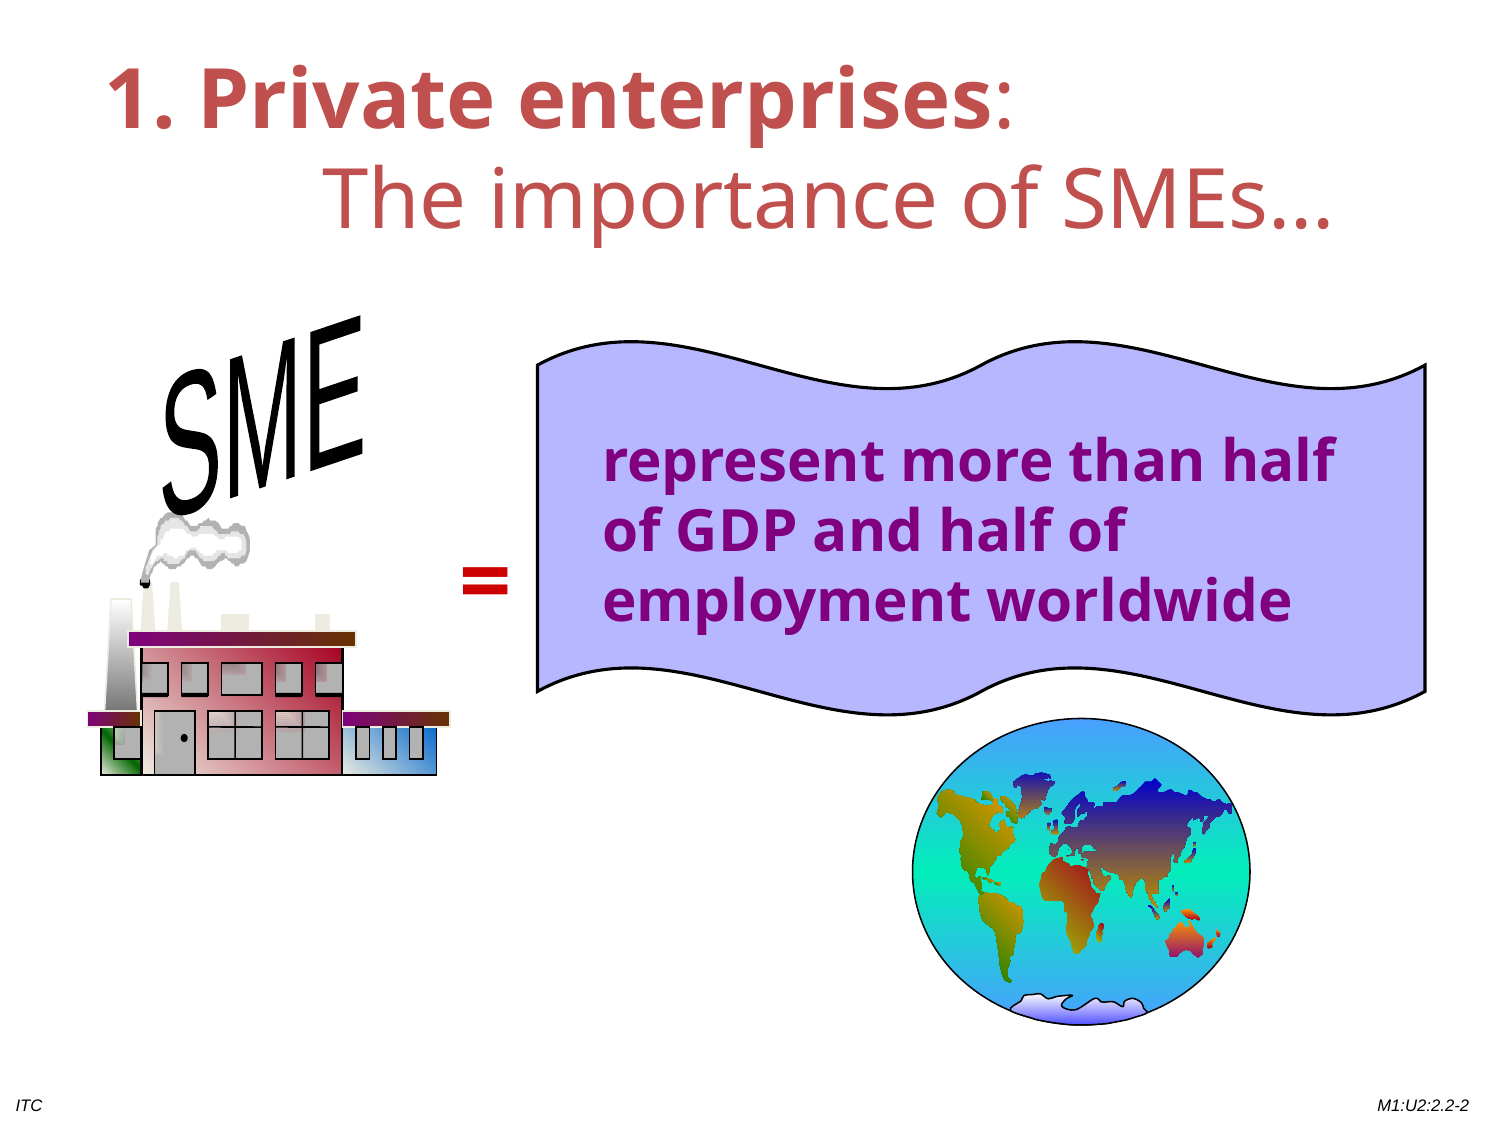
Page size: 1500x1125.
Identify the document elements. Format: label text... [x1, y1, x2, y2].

text_box M1:U2:2.2-2 [1362, 1087, 1488, 1123]
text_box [912, 718, 1251, 1026]
text_box [537, 341, 1425, 715]
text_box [87, 512, 451, 776]
text_box represent more than half of GDP and half of employment worldwide [587, 415, 1388, 641]
picture [0, 1087, 64, 1124]
text_box 1. Private enterprises: The importance of SMEs... [89, 37, 1351, 253]
text_box = [453, 514, 528, 639]
